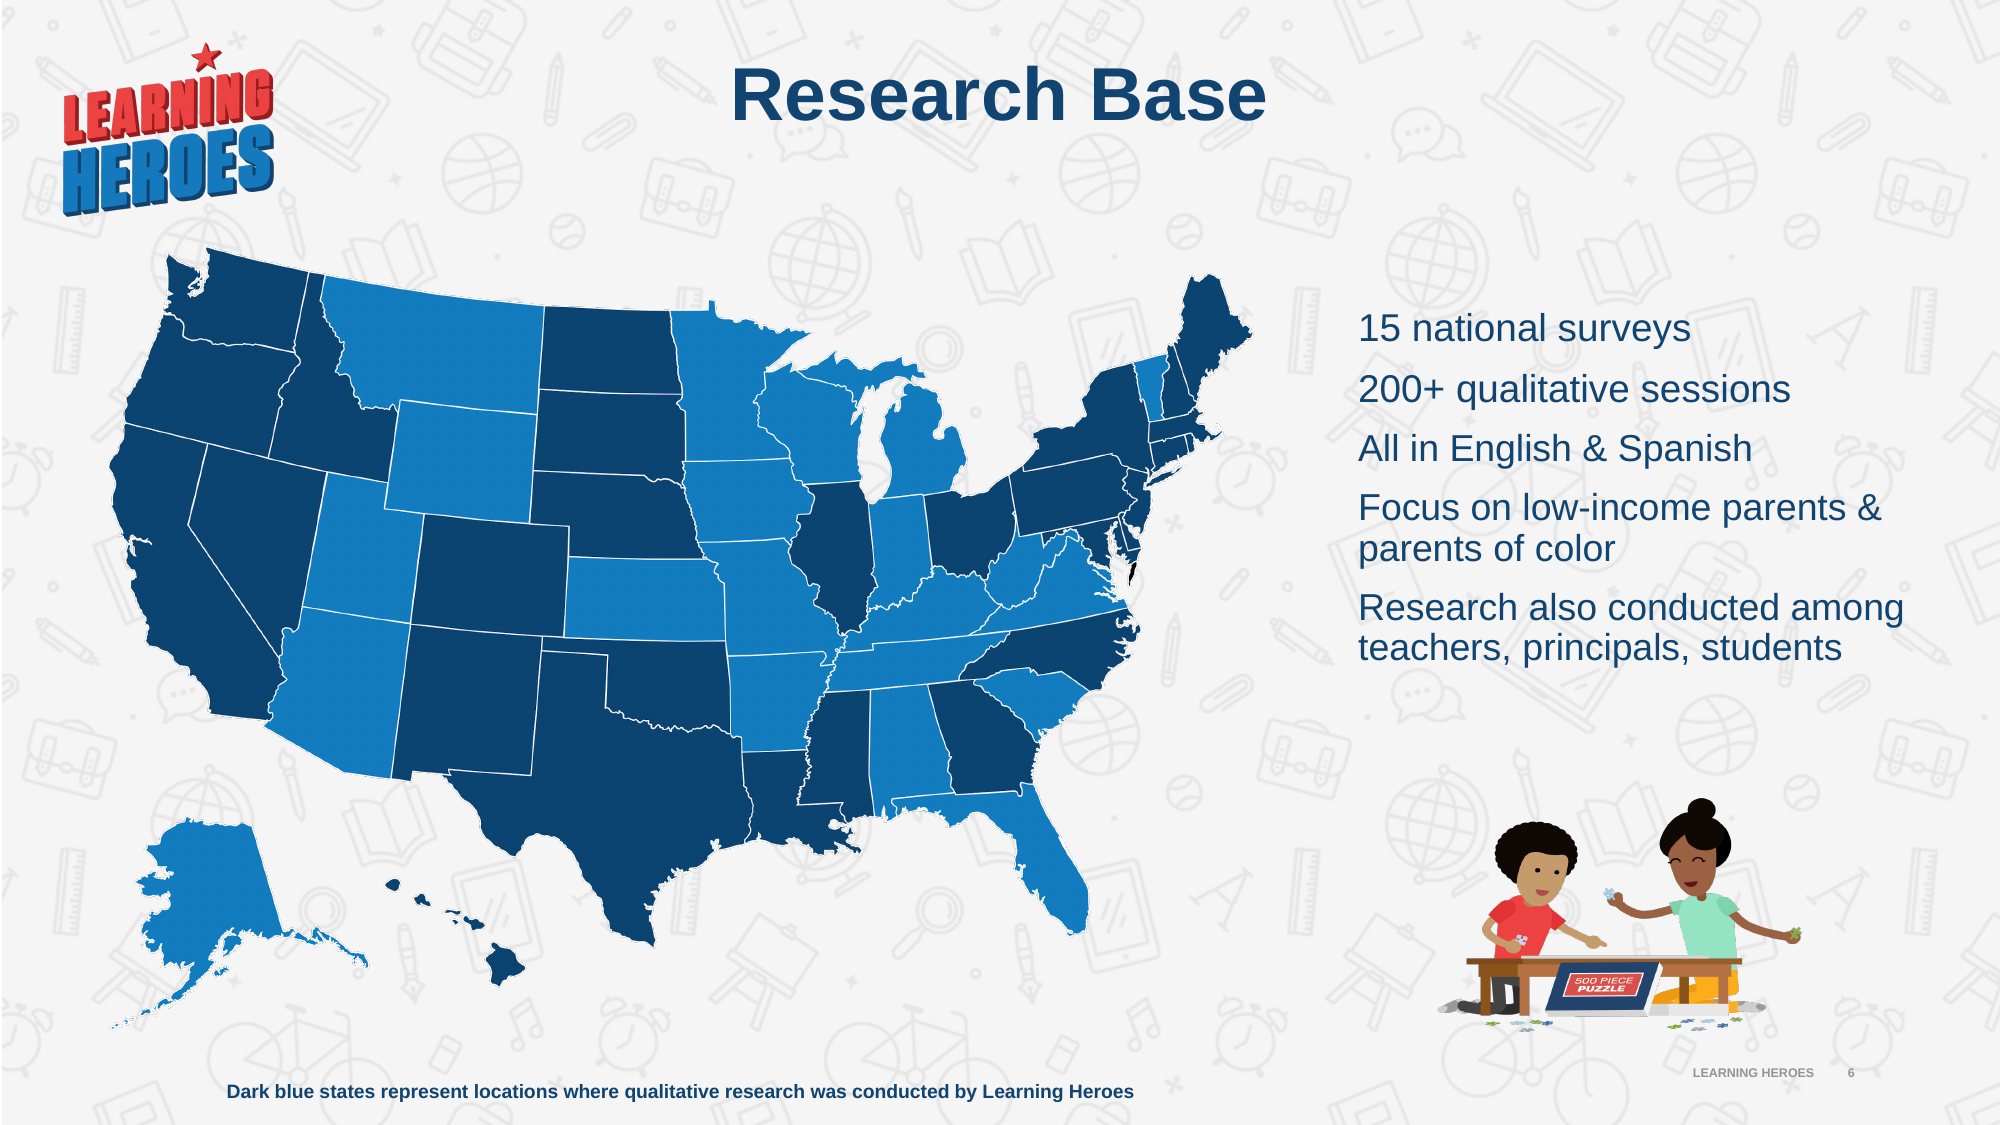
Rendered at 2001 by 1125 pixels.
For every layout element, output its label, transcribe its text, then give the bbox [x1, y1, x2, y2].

text_box 15 national surveys 200+ qualitative sessions All in English & Spanish Focus on low-income parents & parents of color Research also conducted among teachers, principals, students [1286, 300, 2000, 774]
title Research Base [137, 0, 1863, 205]
text_box LEARNING HEROES [1161, 1057, 1822, 1088]
slide_number 6 [1831, 1059, 1863, 1087]
text_box Dark blue states represent locations where qualitative research was conducted by Learning Heroes [108, 1067, 1254, 1123]
picture [1, 0, 2000, 1125]
